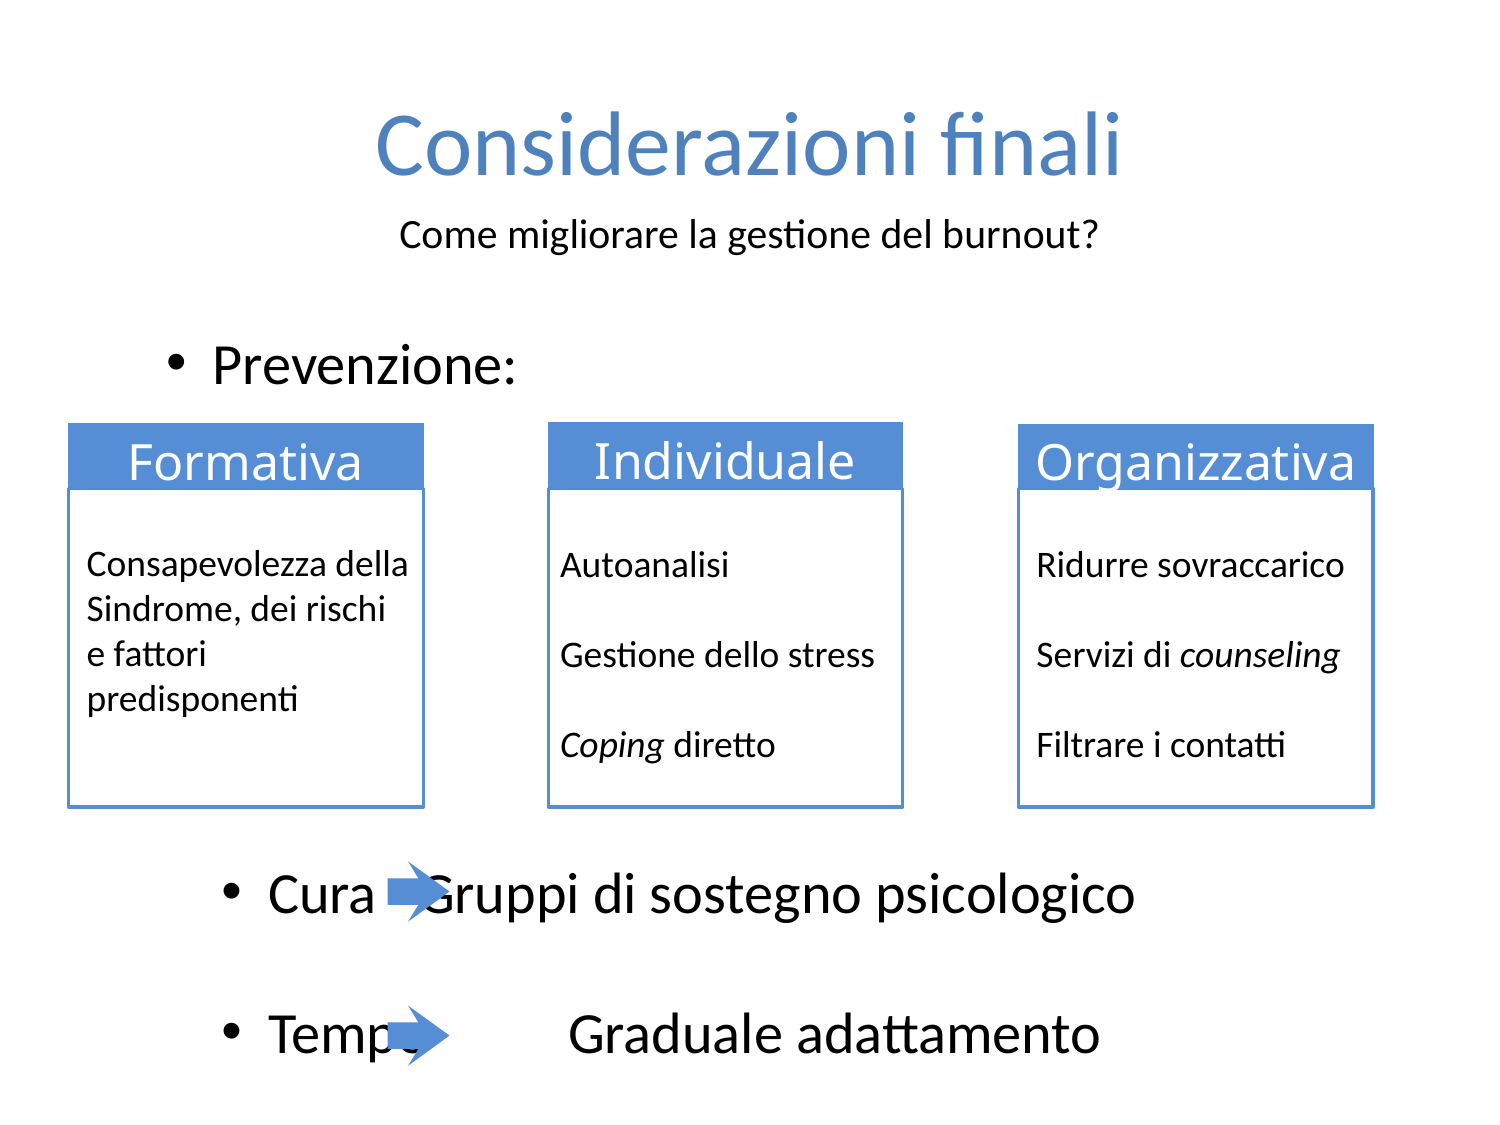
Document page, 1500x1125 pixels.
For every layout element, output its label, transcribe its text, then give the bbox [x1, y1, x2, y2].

text_box Ridurre sovraccarico Servizi di counseling Filtrare i contatti [1021, 487, 1377, 773]
text_box [548, 488, 903, 807]
text_box Cura Gruppi di sostegno psicologico Tempo Graduale adattamento [206, 848, 1152, 1073]
text_box Individuale [548, 422, 903, 488]
text_box Organizzativa [1018, 424, 1374, 489]
text_box Formativa [68, 423, 424, 489]
text_box [387, 1005, 450, 1066]
text_box Consapevolezza della Sindrome, dei rischi e fattori predisponenti [71, 487, 427, 817]
text_box Autoanalisi Gestione dello stress Coping diretto [545, 487, 900, 773]
text_box [387, 861, 450, 922]
text_box Prevenzione: [151, 319, 534, 404]
text_box Come migliorare la gestione del burnout? [384, 199, 1116, 265]
title Considerazioni finali [75, 45, 1425, 233]
text_box [1018, 489, 1374, 807]
